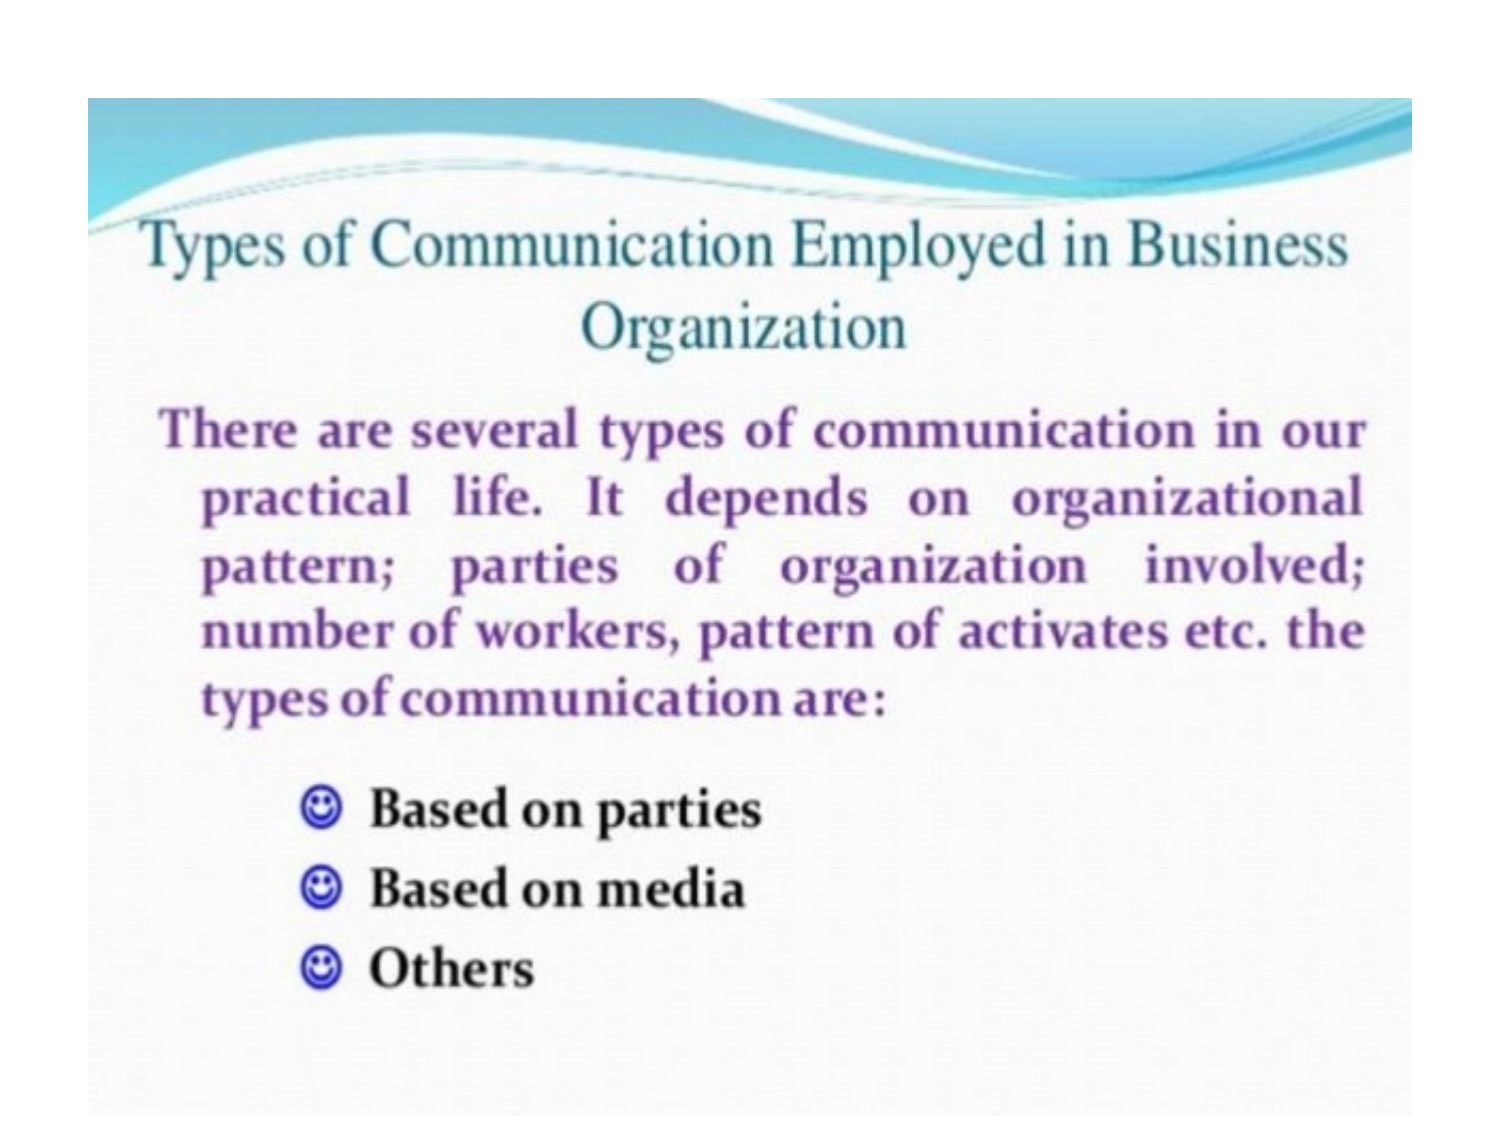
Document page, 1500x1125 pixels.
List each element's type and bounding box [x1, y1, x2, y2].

picture [88, 98, 1412, 1116]
